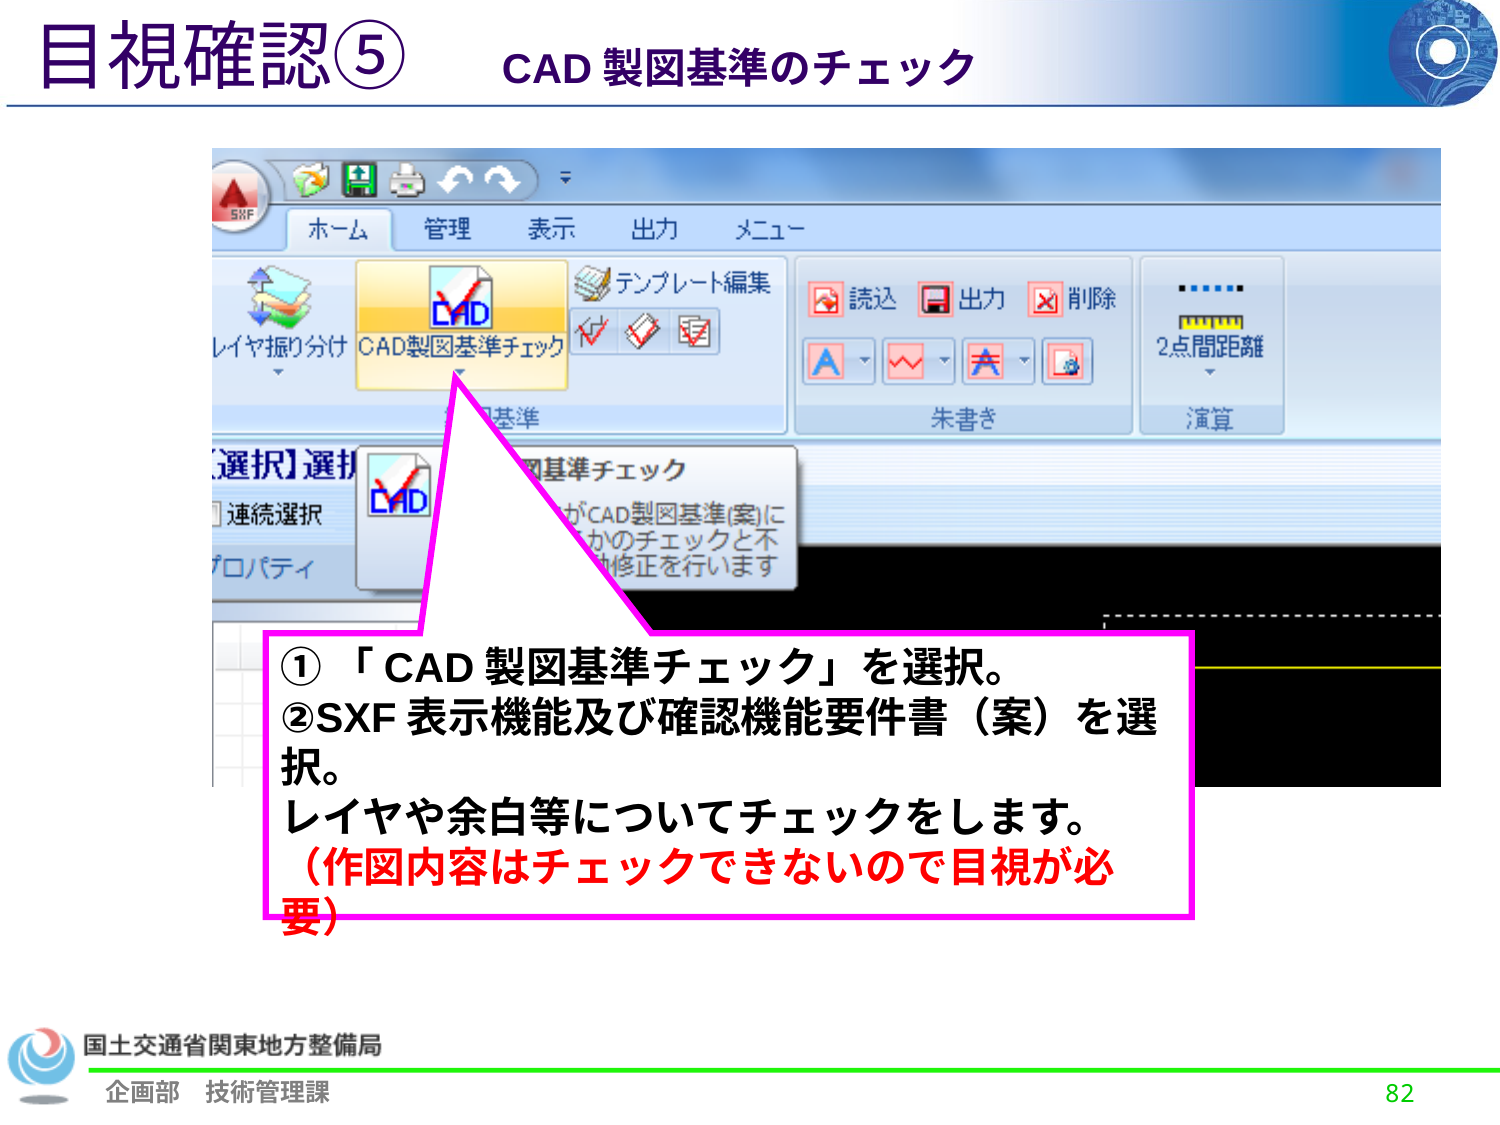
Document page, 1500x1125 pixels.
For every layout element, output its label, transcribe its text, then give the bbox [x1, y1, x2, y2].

text_box 目視確認⑤ CAD製図基準のチェック [17, 0, 1435, 107]
picture [0, 0, 1500, 110]
picture [212, 148, 1441, 788]
text_box ①「CAD製図基準チェック」を選択。 ②SXF表示機能及び確認機能要件書（案）を選択。 レイヤや余白等についてチェックをします。 （作図内容はチェックできないので目視が必要） [265, 795, 1192, 917]
picture [0, 1020, 383, 1125]
